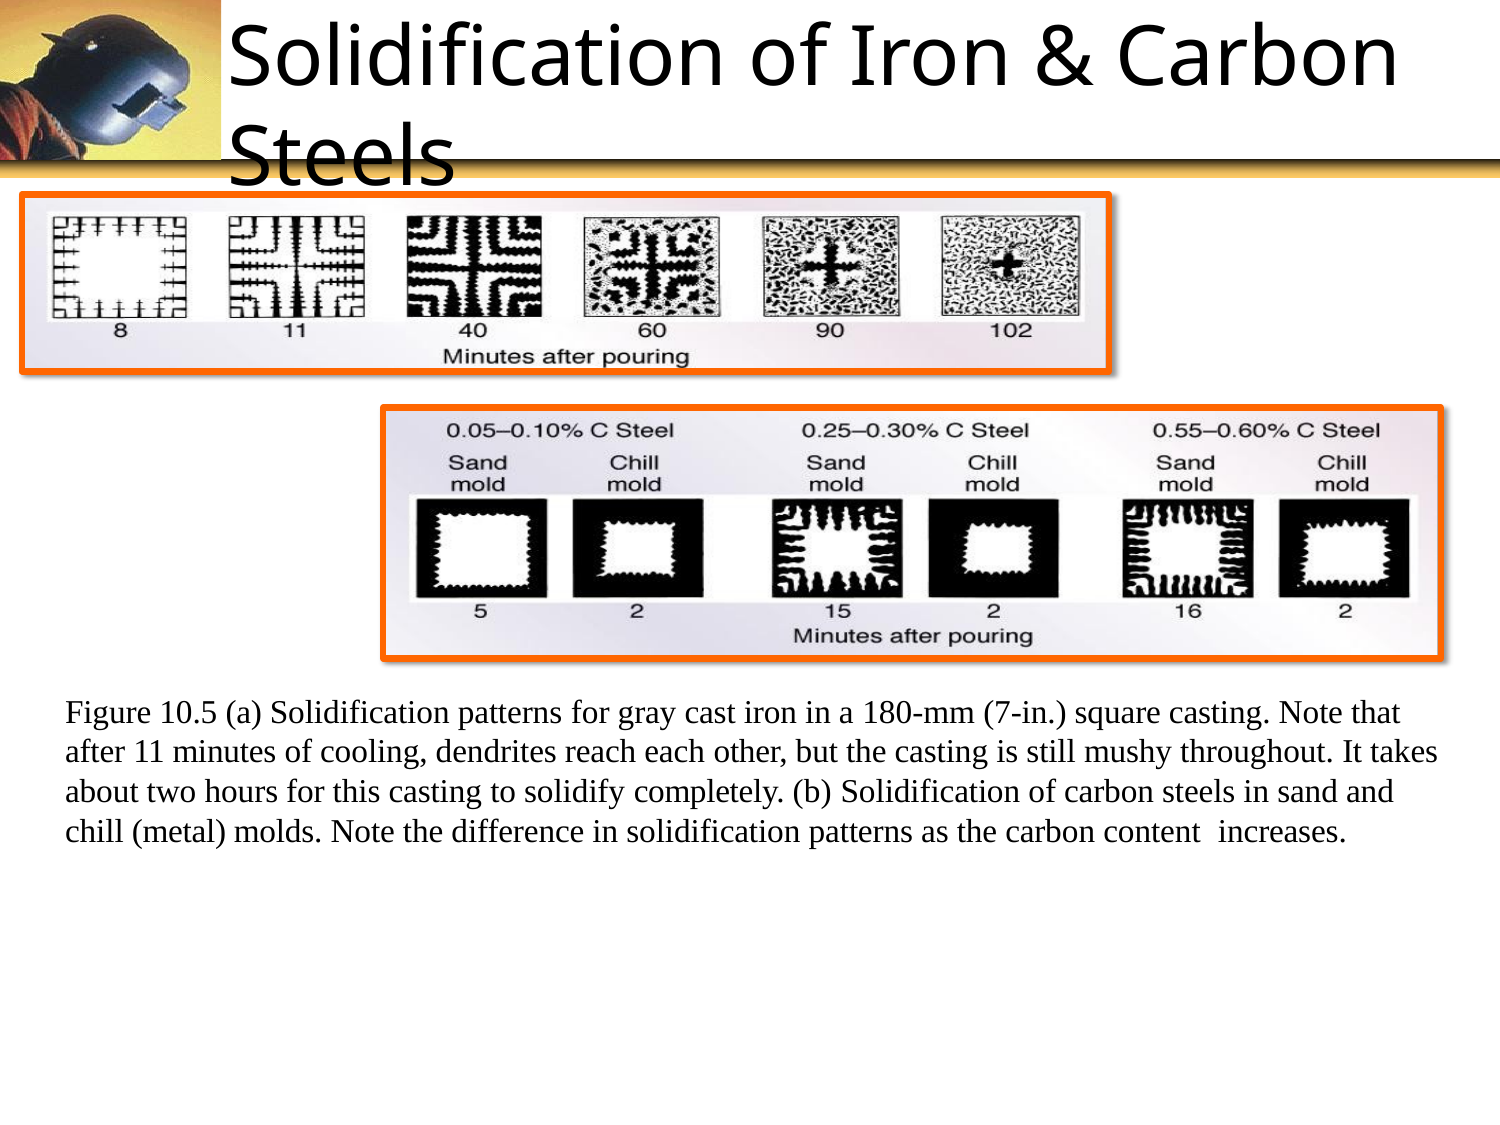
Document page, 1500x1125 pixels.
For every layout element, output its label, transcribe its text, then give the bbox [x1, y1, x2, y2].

text_box [383, 407, 1441, 659]
text_box [375, 401, 1457, 671]
text_box [1436, 159, 1500, 179]
text_box [21, 194, 1109, 372]
text_box [14, 188, 1126, 384]
text_box [0, 159, 225, 179]
text_box [0, 0, 222, 160]
title Solidification of Iron & Carbon Steels [225, 0, 1436, 203]
text_box Figure 10.5 (a) Solidification patterns for gray cast iron in a 180-mm (7-in.) square casting. Note that after 11 minutes of cooling, dendrites reach each other, but the casting is still mushy throughout. It takes about two hours for this casting to solidify completely. (b) Solidification of carbon steels in sand and chill (metal) molds. Note the difference in solidification patterns as the carbon content increases. [62, 687, 1469, 850]
